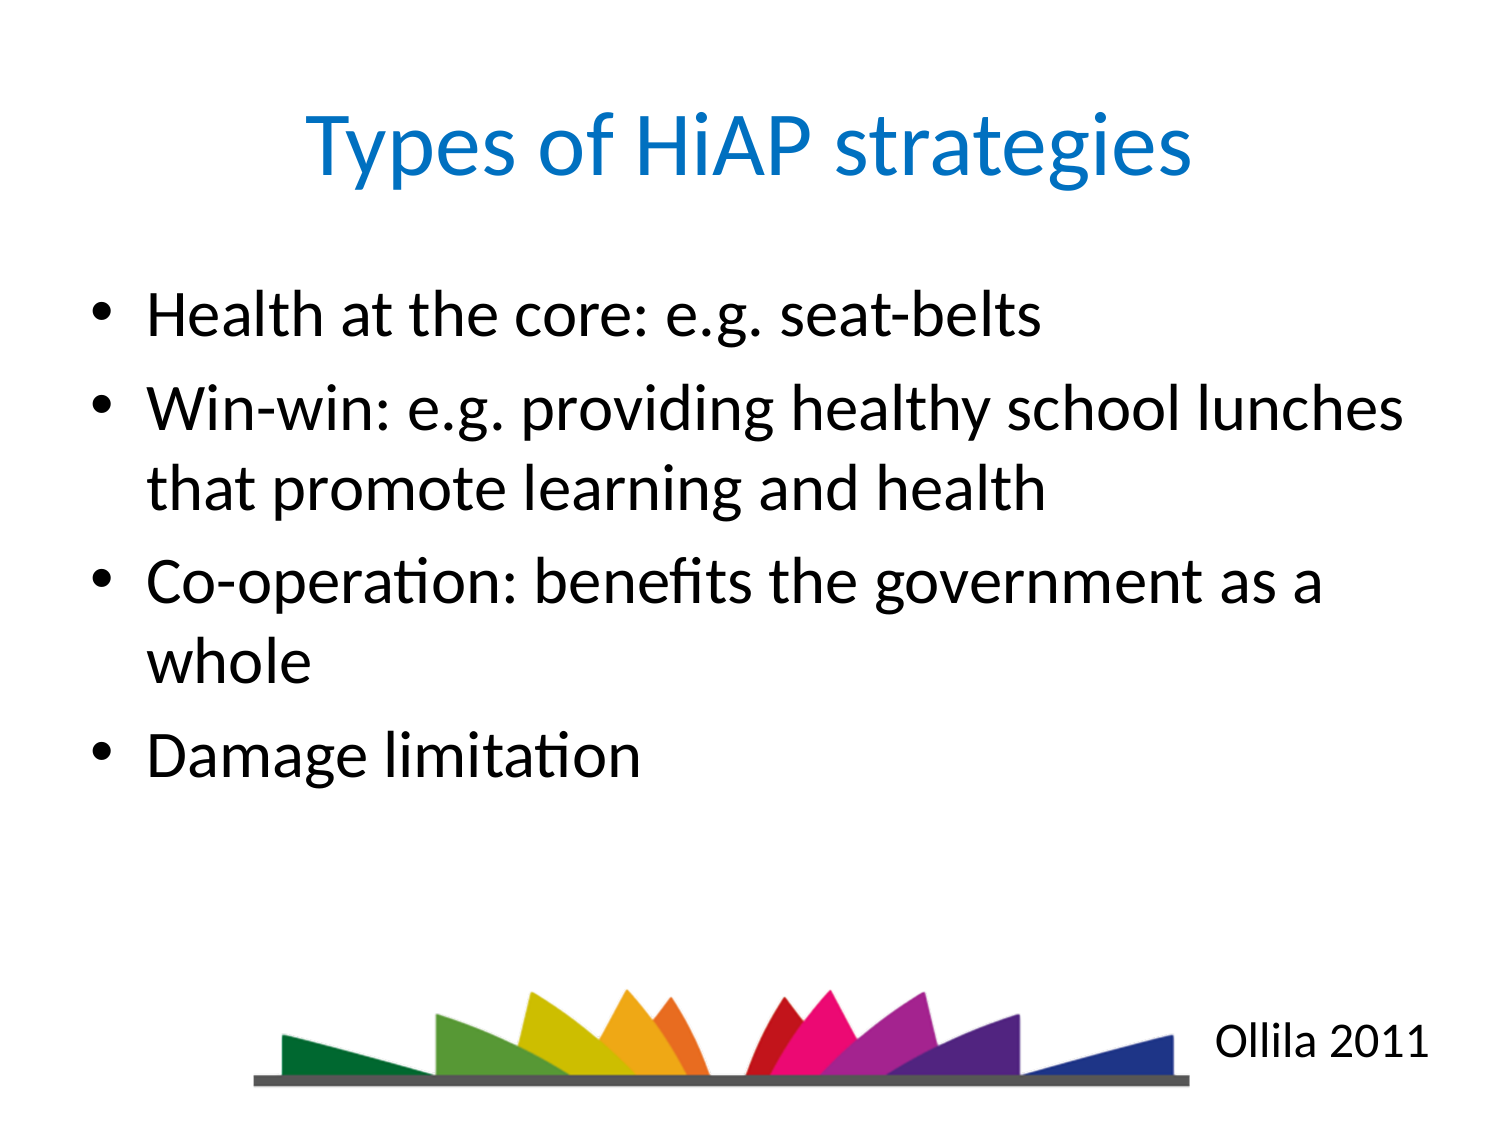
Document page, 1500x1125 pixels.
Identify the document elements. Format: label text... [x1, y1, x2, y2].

text_box Ollila 2011 [1200, 999, 1463, 1075]
list Health at the core: e.g. seat-belts Win-win: e.g. providing healthy school lunches that promote learning and health Co-operation: benefits the government as a whole Damage limitation [75, 262, 1425, 1005]
title Types of HiAP strategies [75, 45, 1425, 233]
picture [237, 1005, 1213, 1093]
